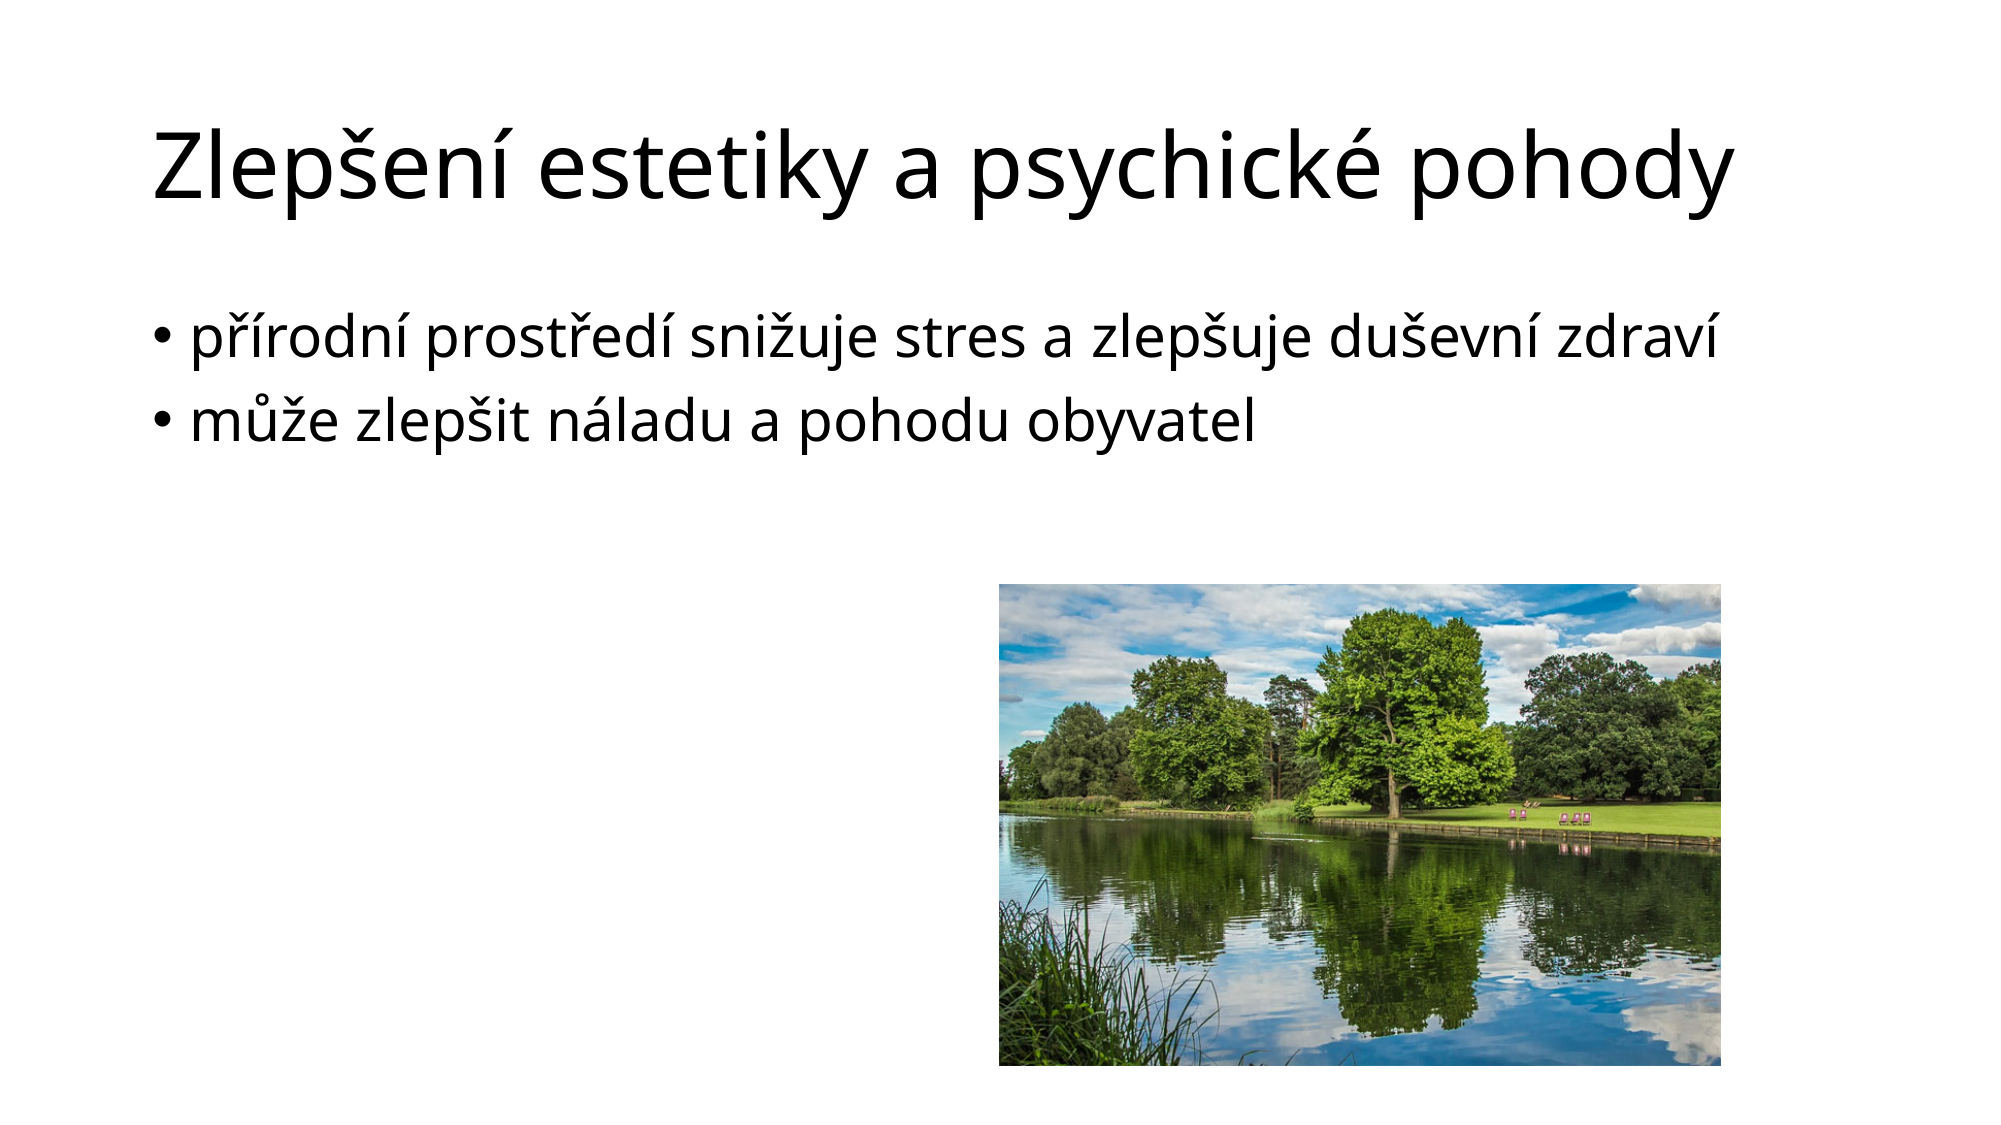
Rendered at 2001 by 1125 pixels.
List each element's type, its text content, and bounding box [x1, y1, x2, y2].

title Zlepšení estetiky a psychické pohody [137, 59, 1863, 278]
list přírodní prostředí snižuje stres a zlepšuje duševní zdraví může zlepšit náladu a pohodu obyvatel [137, 299, 1863, 1014]
picture [999, 584, 1721, 1066]
